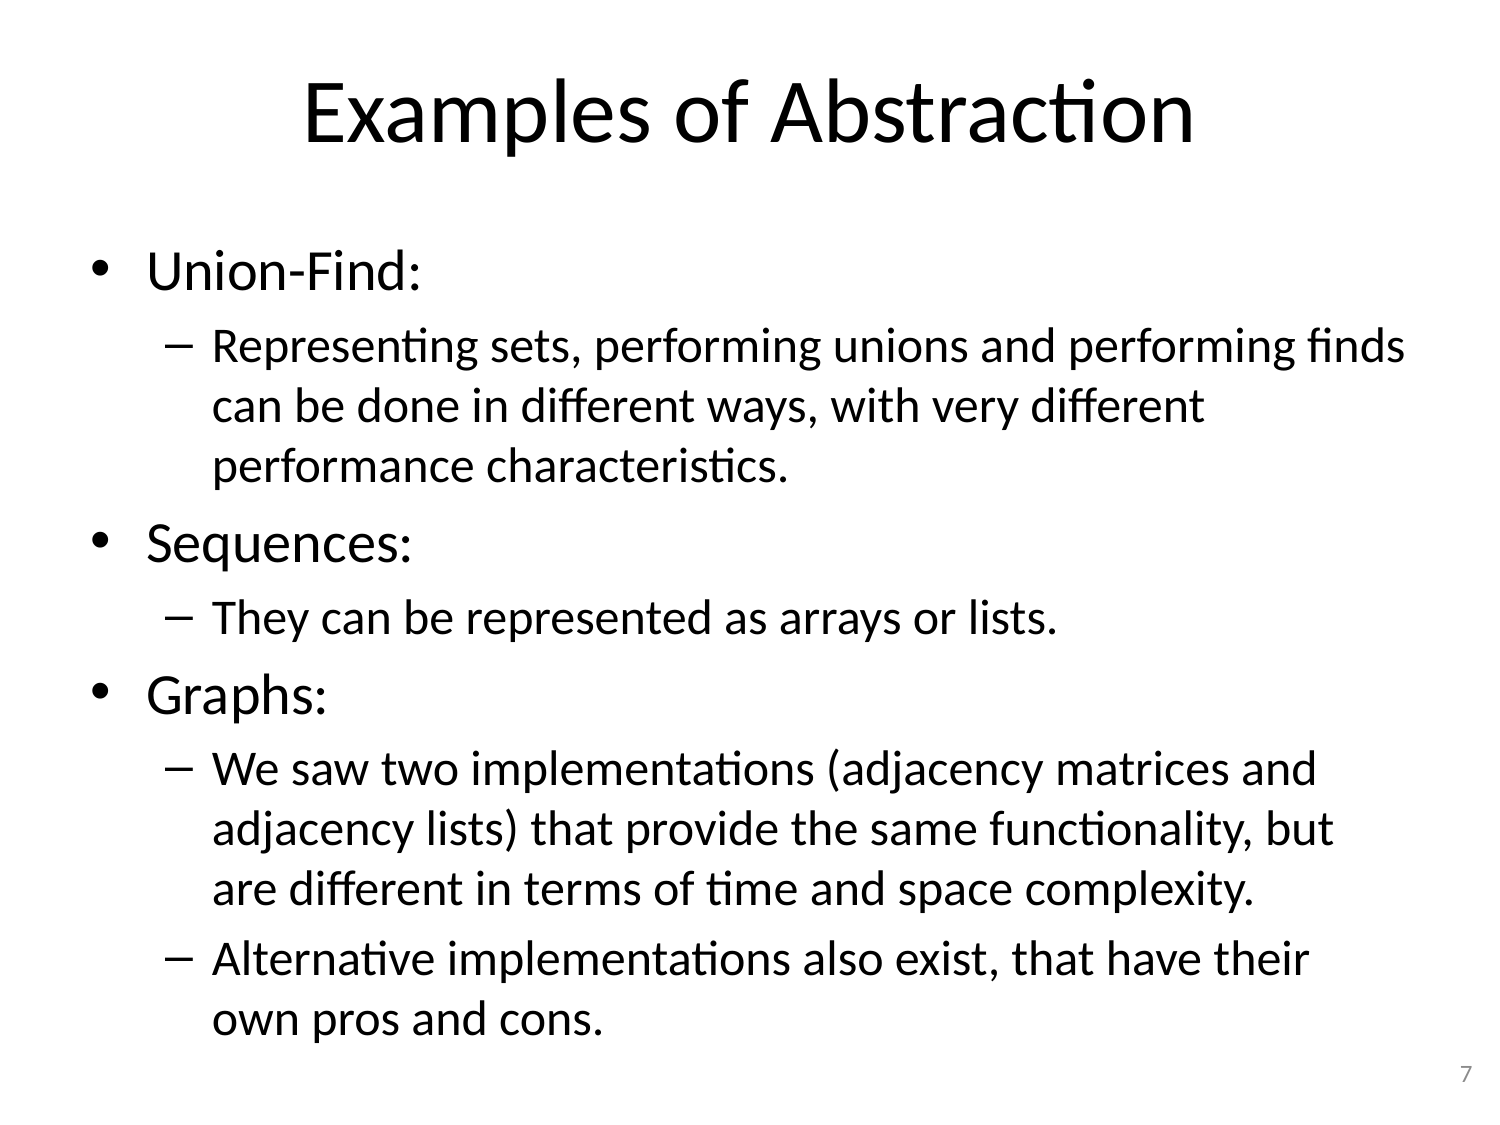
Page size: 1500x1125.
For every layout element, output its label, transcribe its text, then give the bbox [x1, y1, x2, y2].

list Union-Find: Representing sets, performing unions and performing finds can be done in different ways, with very different performance characteristics. Sequences: They can be represented as arrays or lists. Graphs: We saw two implementations (adjacency matrices and adjacency lists) that provide the same functionality, but are different in terms of time and space complexity. Alternative implementations also exist, that have their own pros and cons. [75, 224, 1425, 1050]
title Examples of Abstraction [75, 12, 1425, 200]
slide_number 7 [1137, 1042, 1488, 1103]
